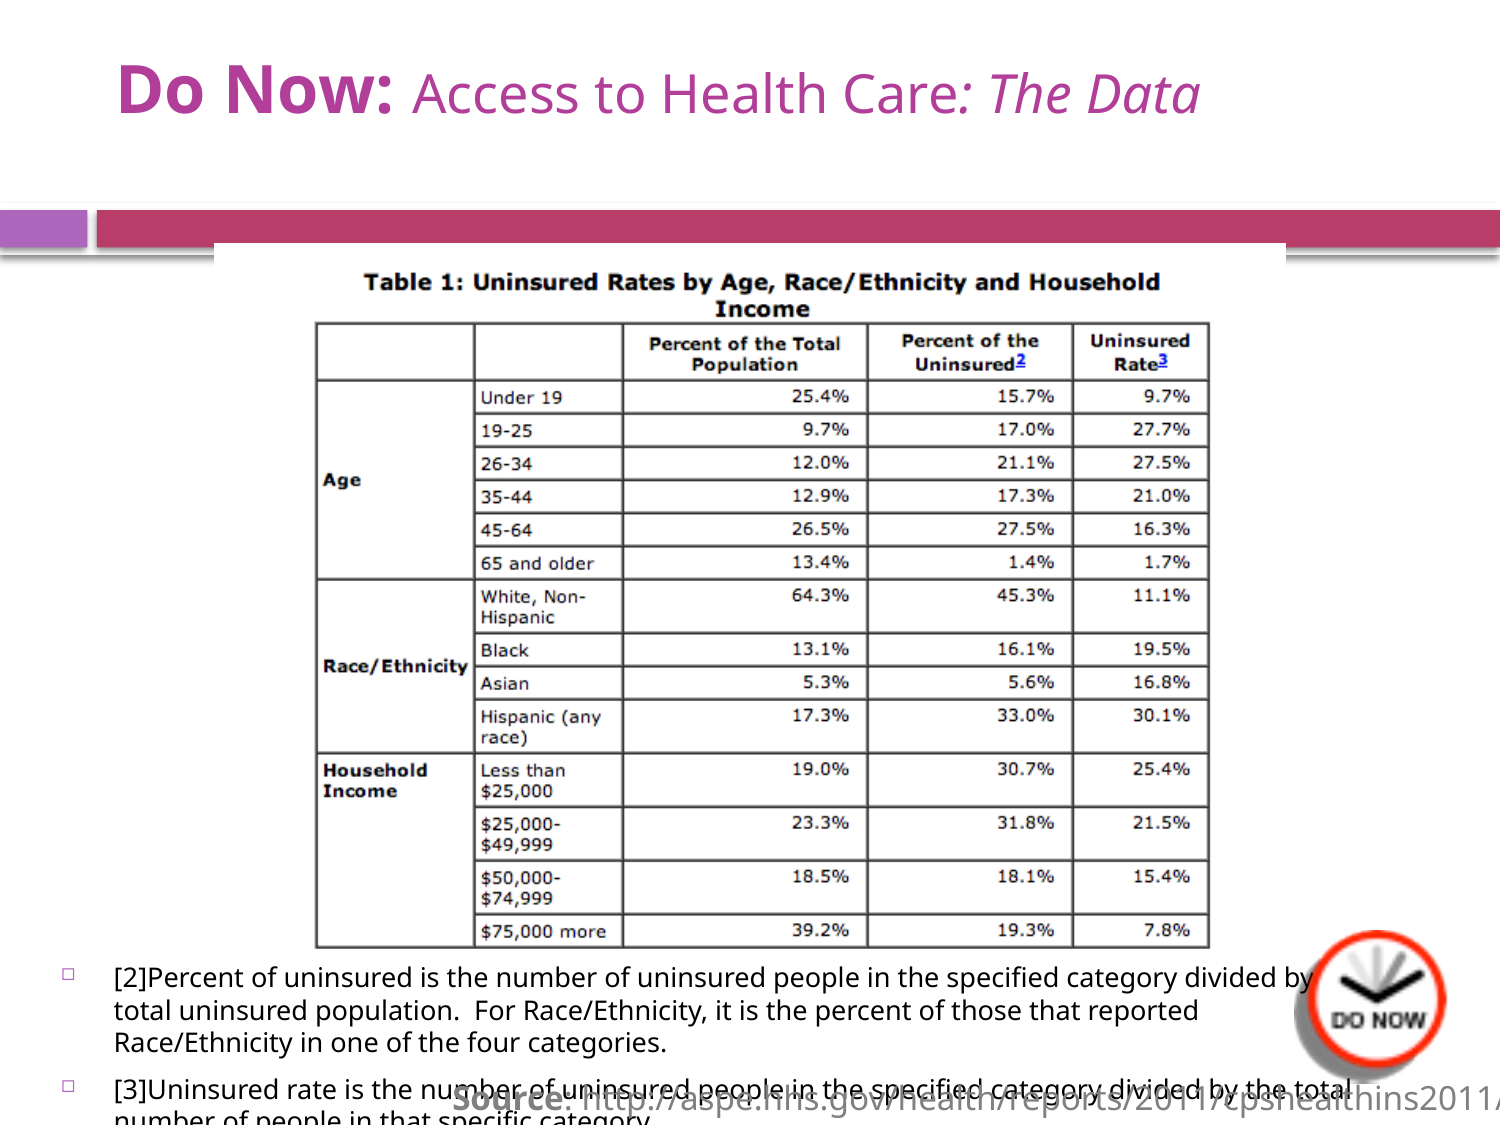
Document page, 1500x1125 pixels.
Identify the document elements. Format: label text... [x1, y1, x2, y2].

text_box Source: http://aspe.hhs.gov/health/reports/2011/cpshealthins2011/ib.shtml [437, 1069, 1500, 1125]
title Do Now: Access to Health Care: The Data [100, 37, 1438, 200]
picture [213, 243, 1286, 999]
picture [1293, 929, 1458, 1084]
list [2]Percent of uninsured is the number of uninsured people in the specified category divided by the total uninsured population. For Race/Ethnicity, it is the percent of those that reported Race/Ethnicity in one of the four categories. [3]Uninsured rate is the number of uninsured people in the specified category divided by the total number of people in that specific category. [46, 953, 1288, 1125]
